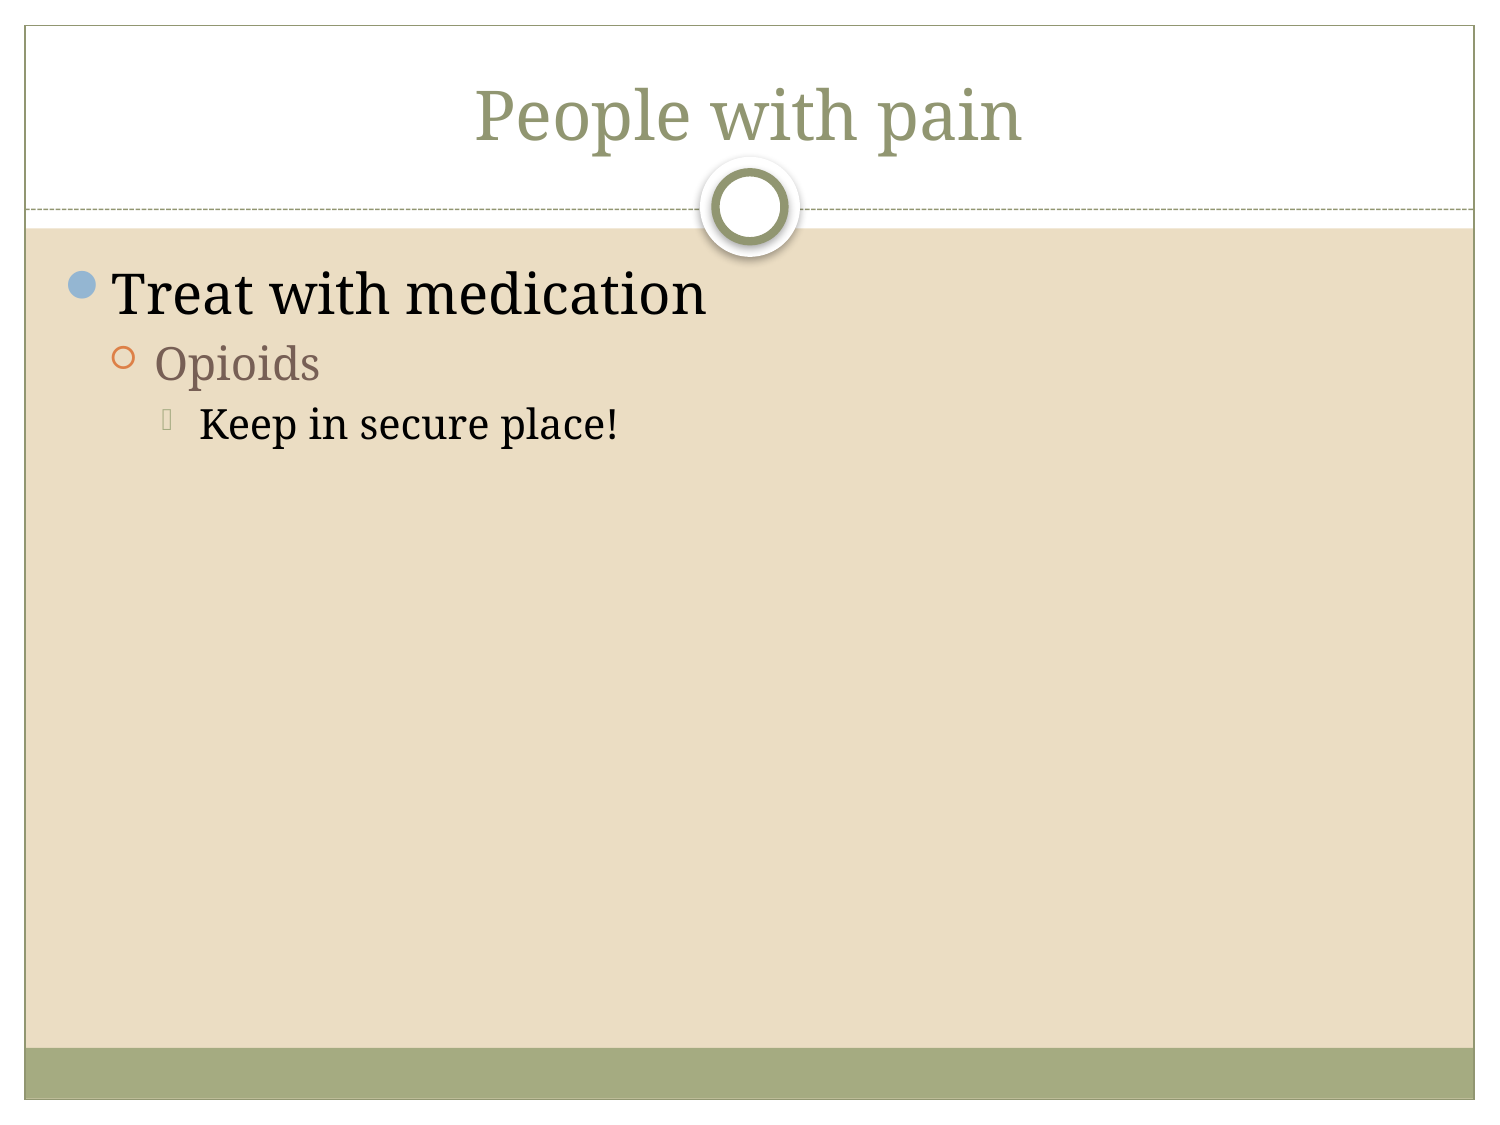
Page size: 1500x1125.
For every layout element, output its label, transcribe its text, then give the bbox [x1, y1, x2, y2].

list Treat with medication Opioids Keep in secure place! [49, 250, 1445, 1001]
title People with pain [49, 37, 1450, 162]
